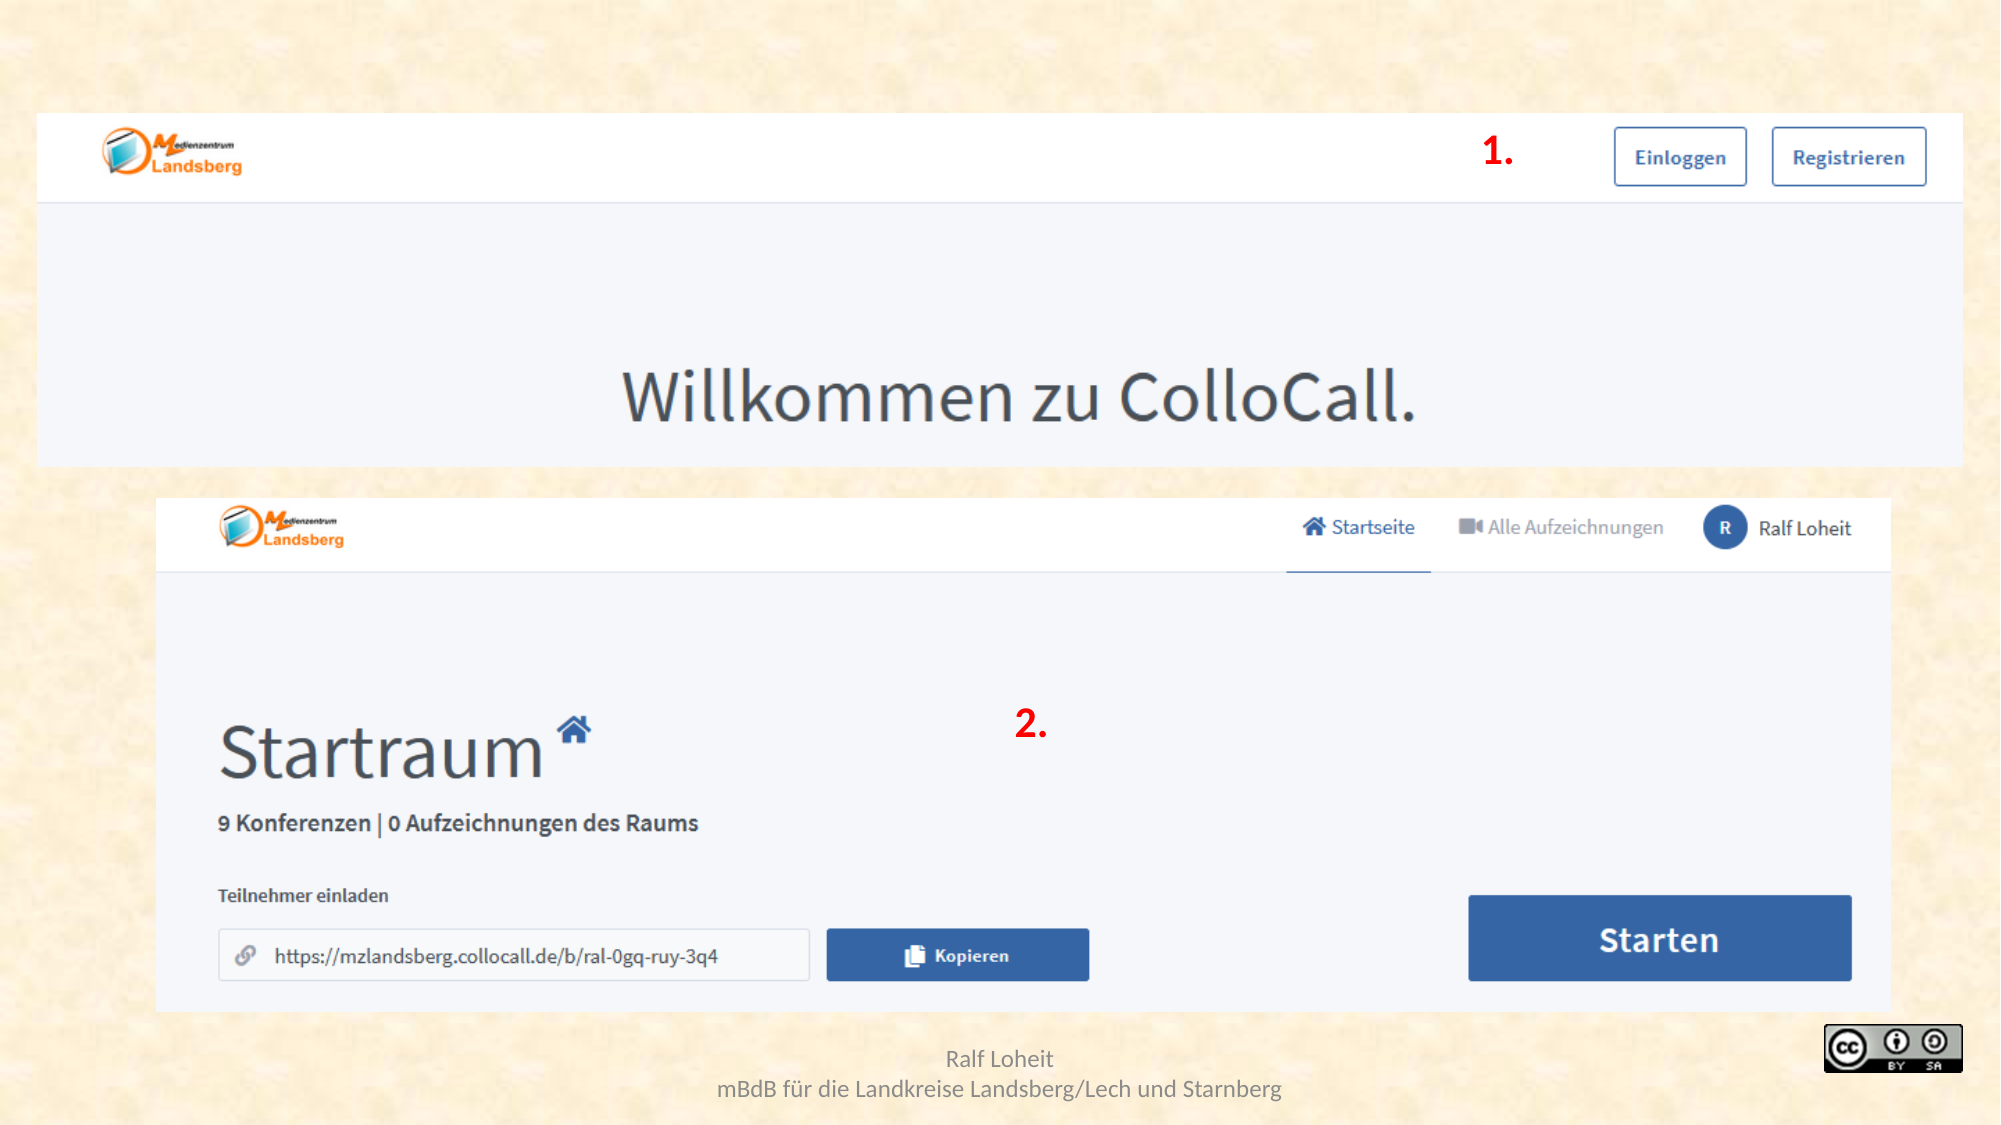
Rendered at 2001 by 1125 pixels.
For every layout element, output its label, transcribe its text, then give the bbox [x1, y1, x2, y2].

footer Ralf Loheit mBdB für die Landkreise Landsberg/Lech und Starnberg [662, 1042, 1338, 1103]
picture [0, 0, 2001, 1125]
